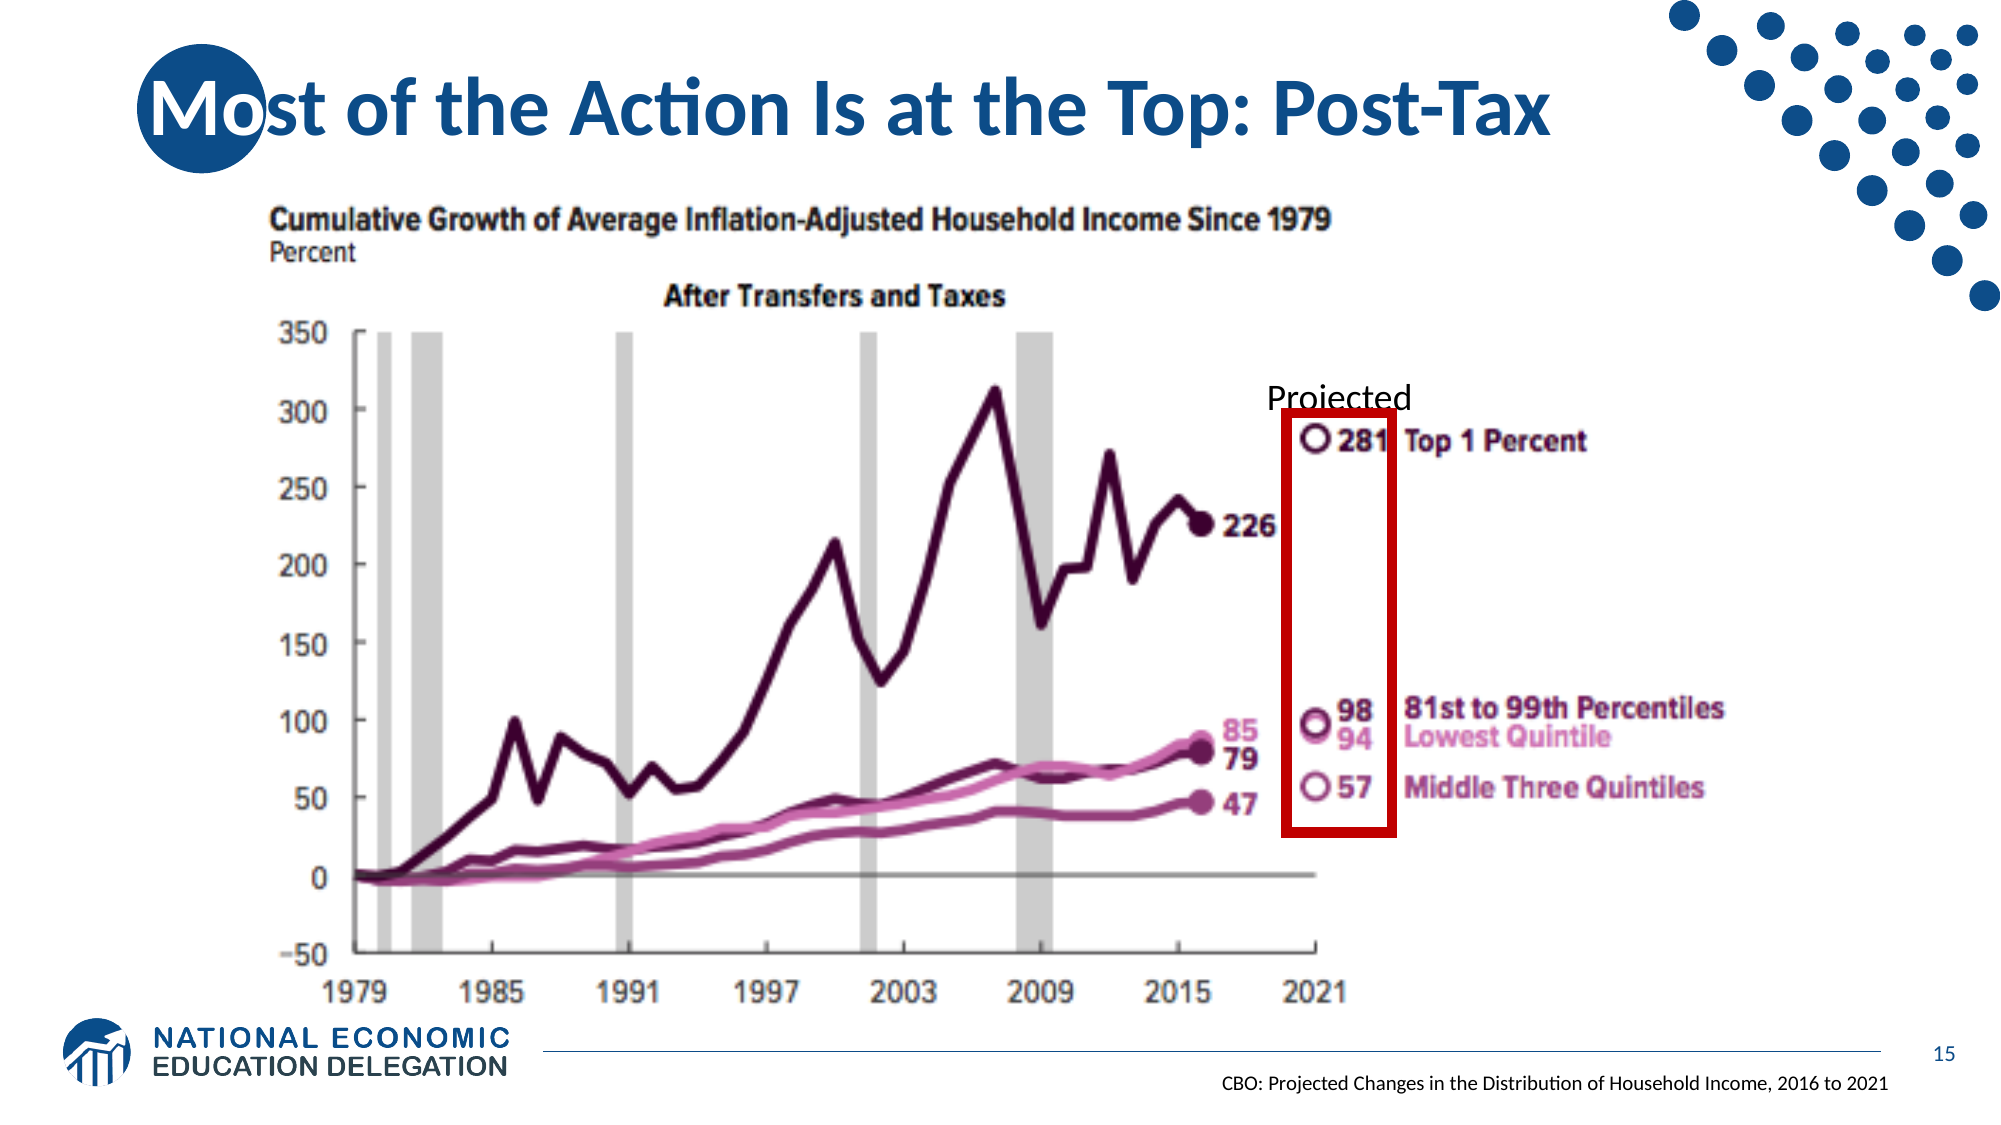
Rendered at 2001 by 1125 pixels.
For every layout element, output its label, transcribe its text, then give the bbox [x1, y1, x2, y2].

picture [259, 195, 1340, 273]
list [259, 262, 1741, 1015]
title Most of the Action Is at the Top: Post-Tax [133, 0, 1859, 218]
text_box CBO: Projected Changes in the Distribution of Household Income, 2016 to 2021 [1207, 1062, 1905, 1103]
picture [55, 1013, 520, 1091]
slide_number 15 [1521, 1022, 1972, 1082]
